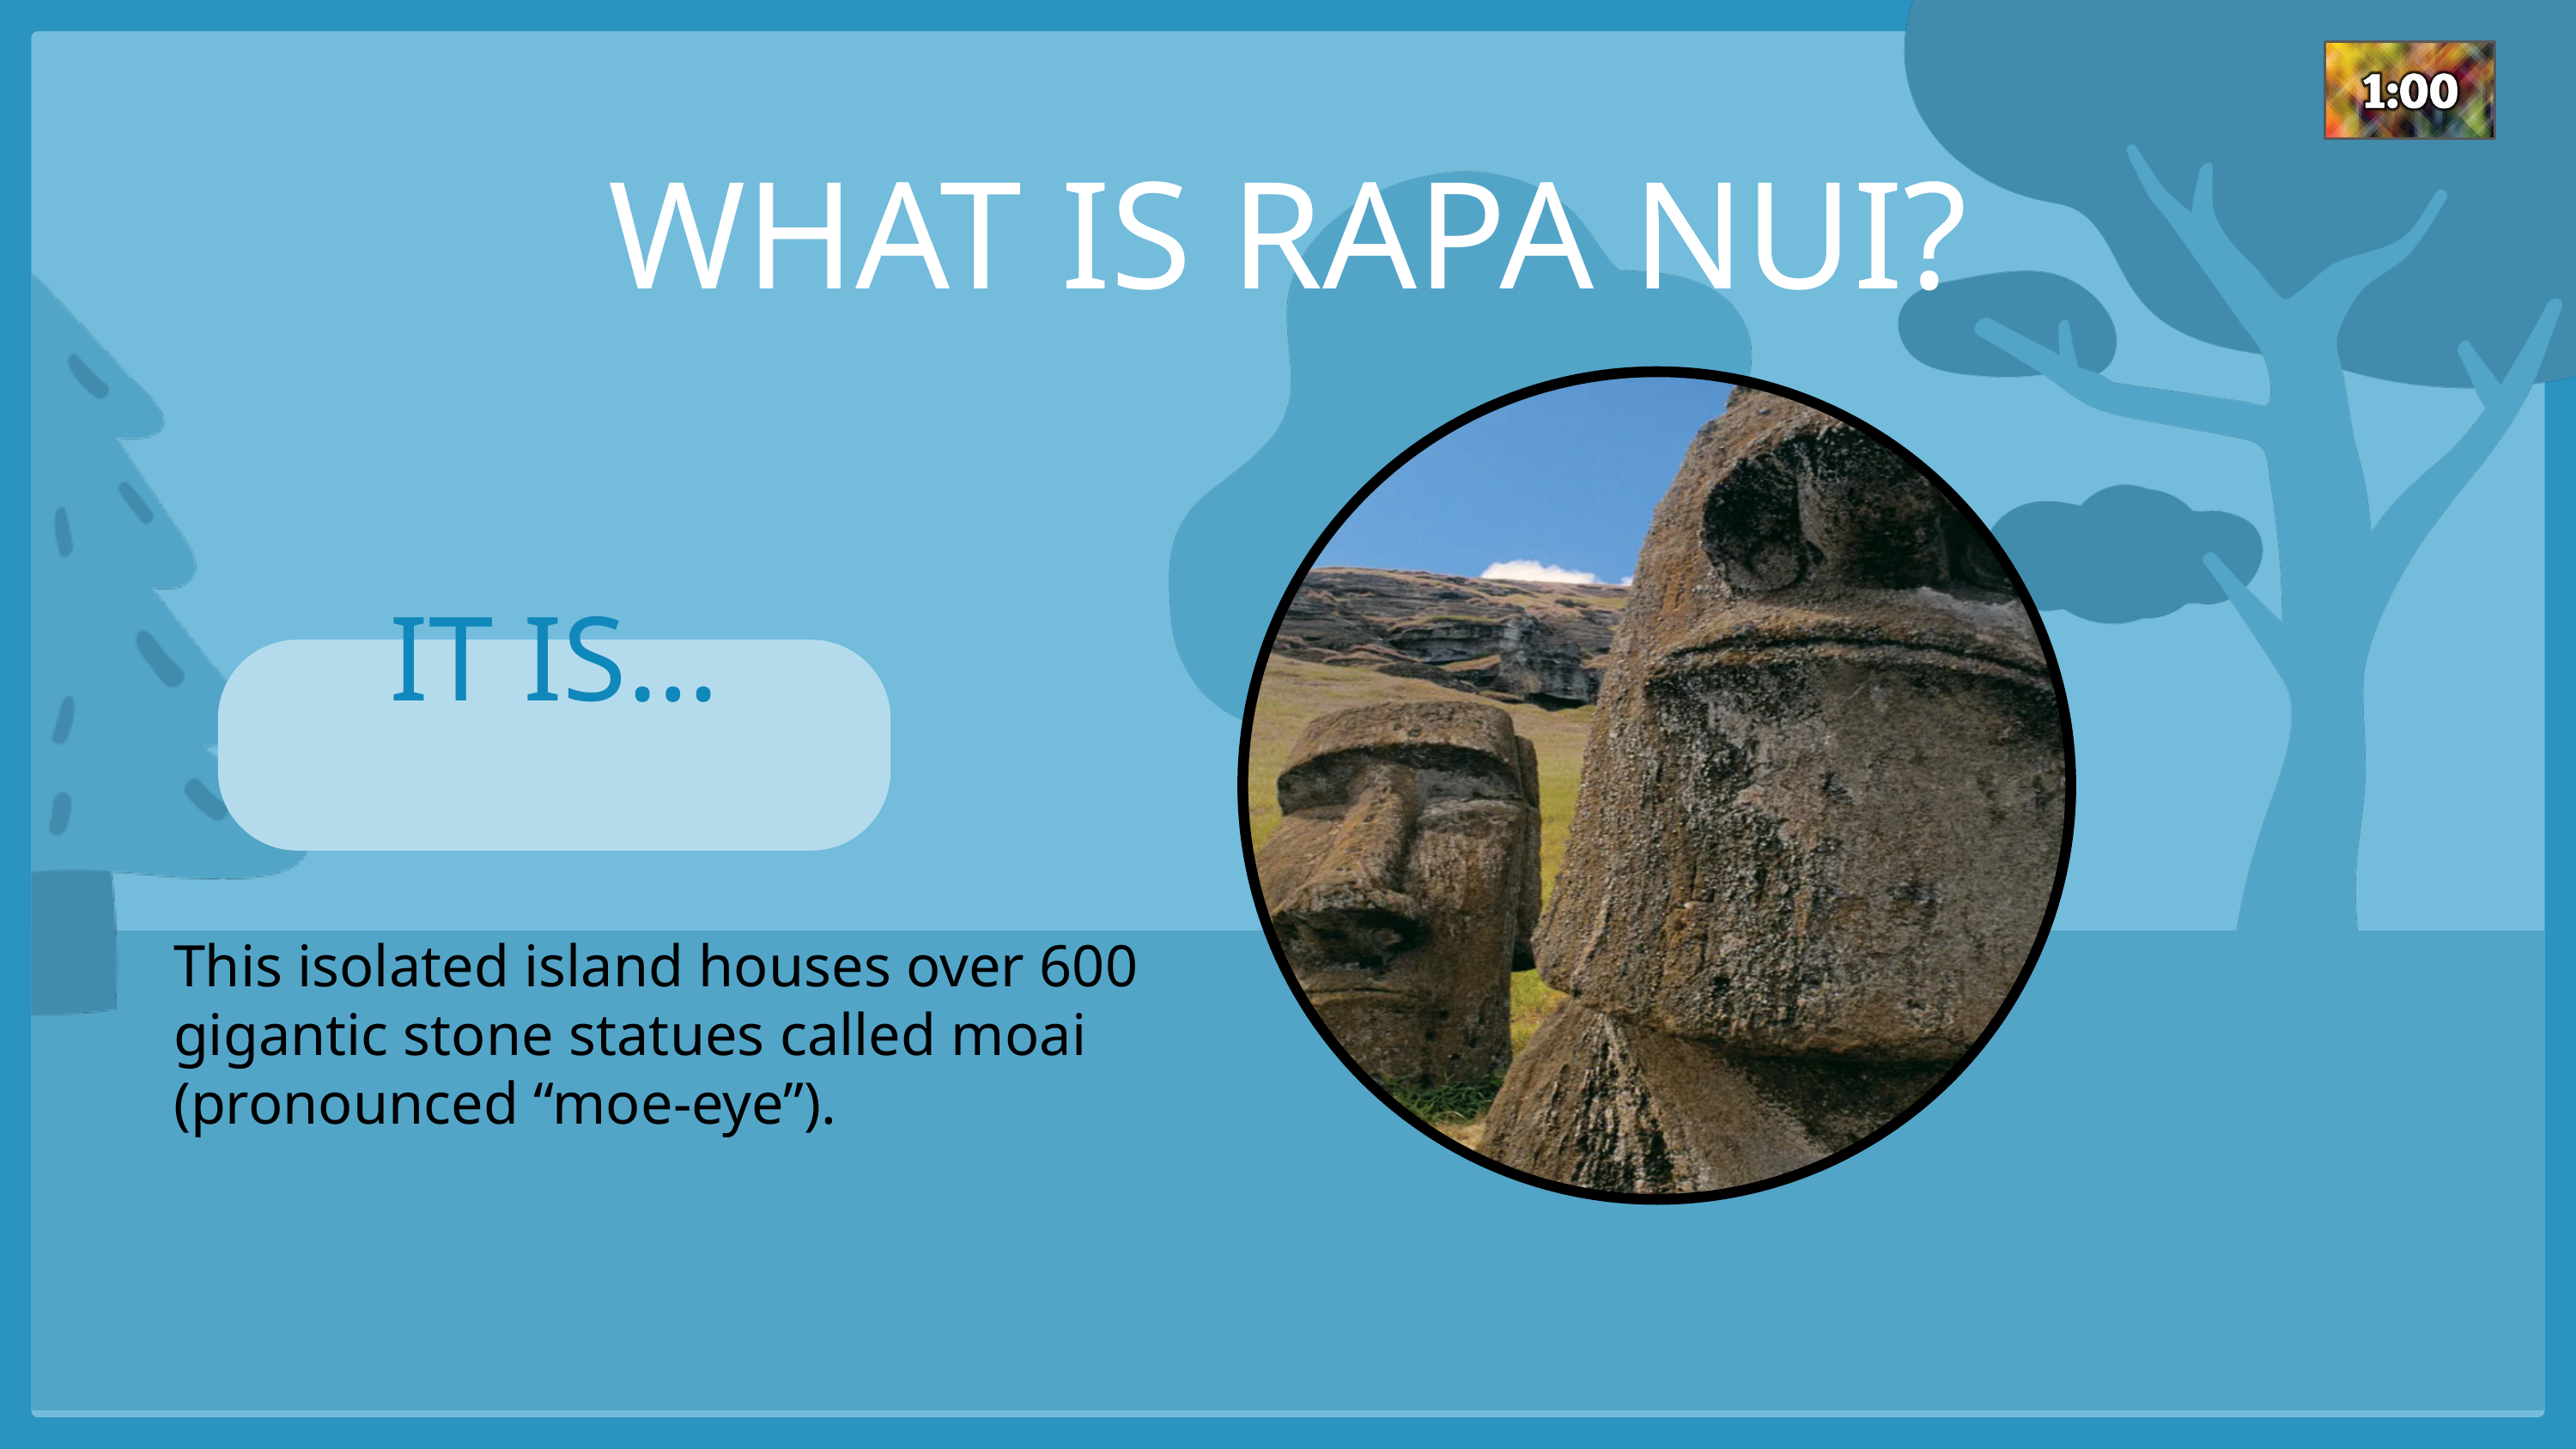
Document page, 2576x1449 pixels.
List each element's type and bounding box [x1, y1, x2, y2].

text_box [30, 905, 2545, 1411]
text_box [30, 0, 1886, 905]
text_box [217, 639, 891, 977]
picture [1163, 0, 2576, 1200]
